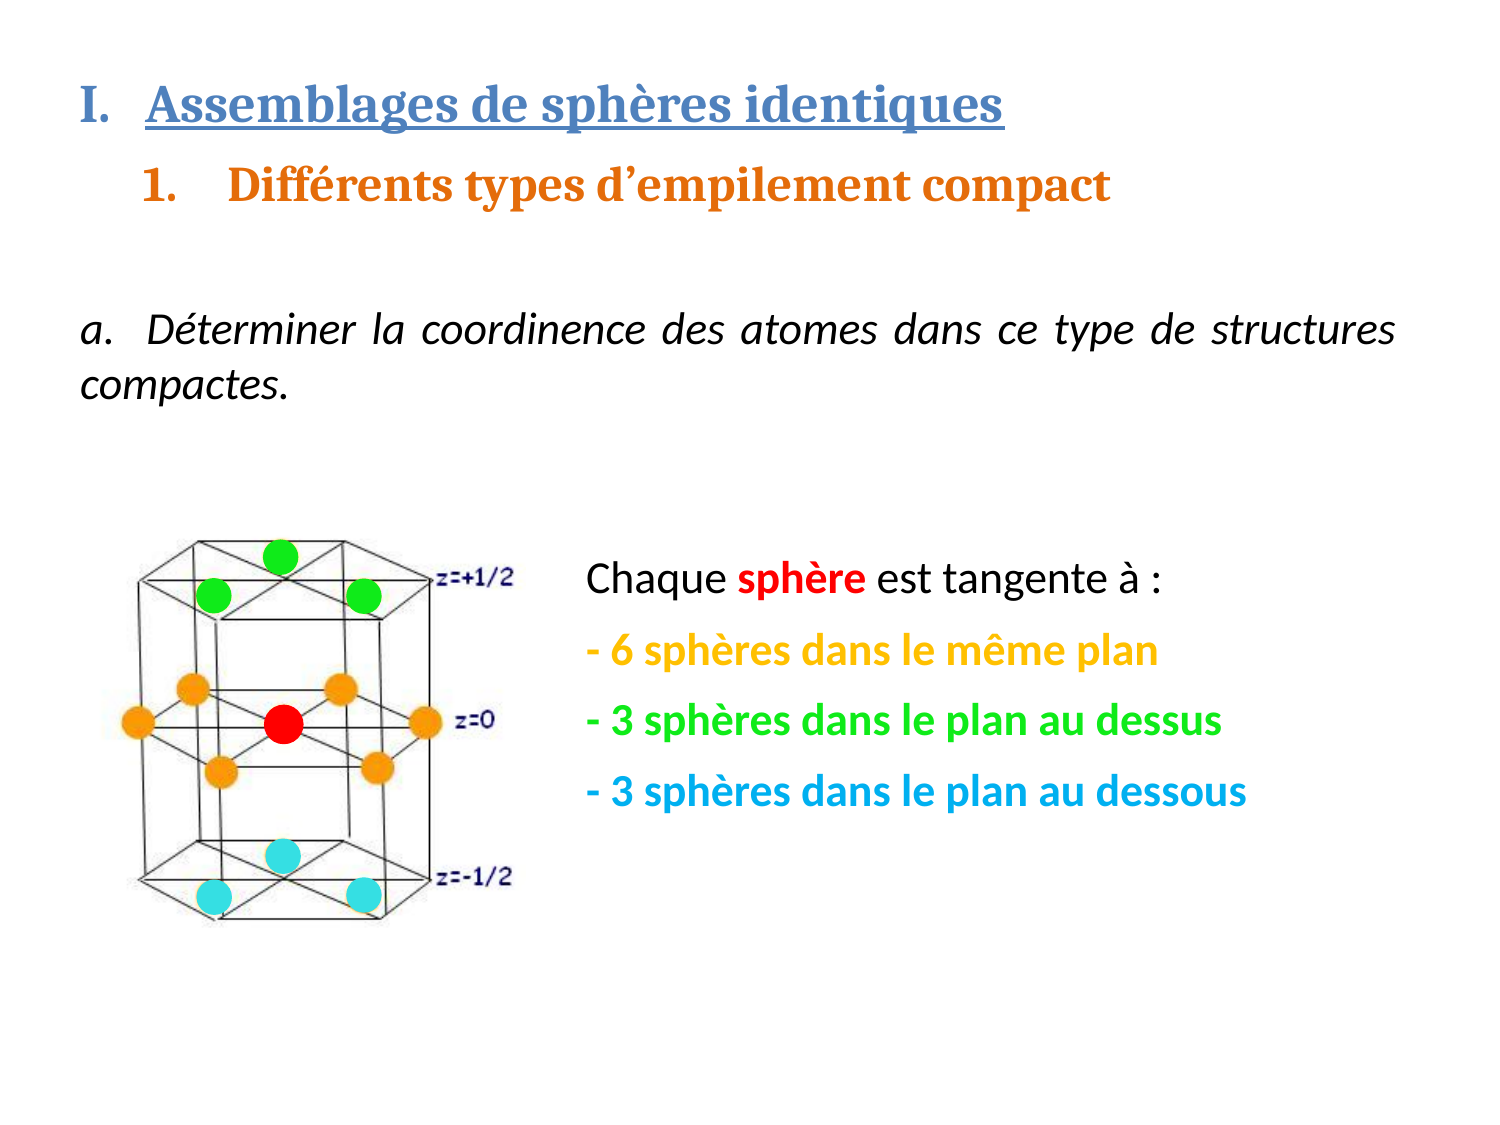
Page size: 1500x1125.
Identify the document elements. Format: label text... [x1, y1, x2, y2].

text_box - 3 sphères dans le plan au dessus [560, 682, 1388, 753]
text_box Chaque sphère est tangente à : [560, 540, 1388, 610]
picture [76, 514, 526, 953]
text_box Assemblages de sphères identiques [64, 61, 1424, 142]
text_box Différents types d’empilement compact [53, 144, 1412, 219]
text_box a. Déterminer la coordinence des atomes dans ce type de structures compactes. [64, 291, 1412, 417]
text_box - 3 sphères dans le plan au dessous [560, 753, 1388, 823]
text_box - 6 sphères dans le même plan [560, 611, 1388, 682]
